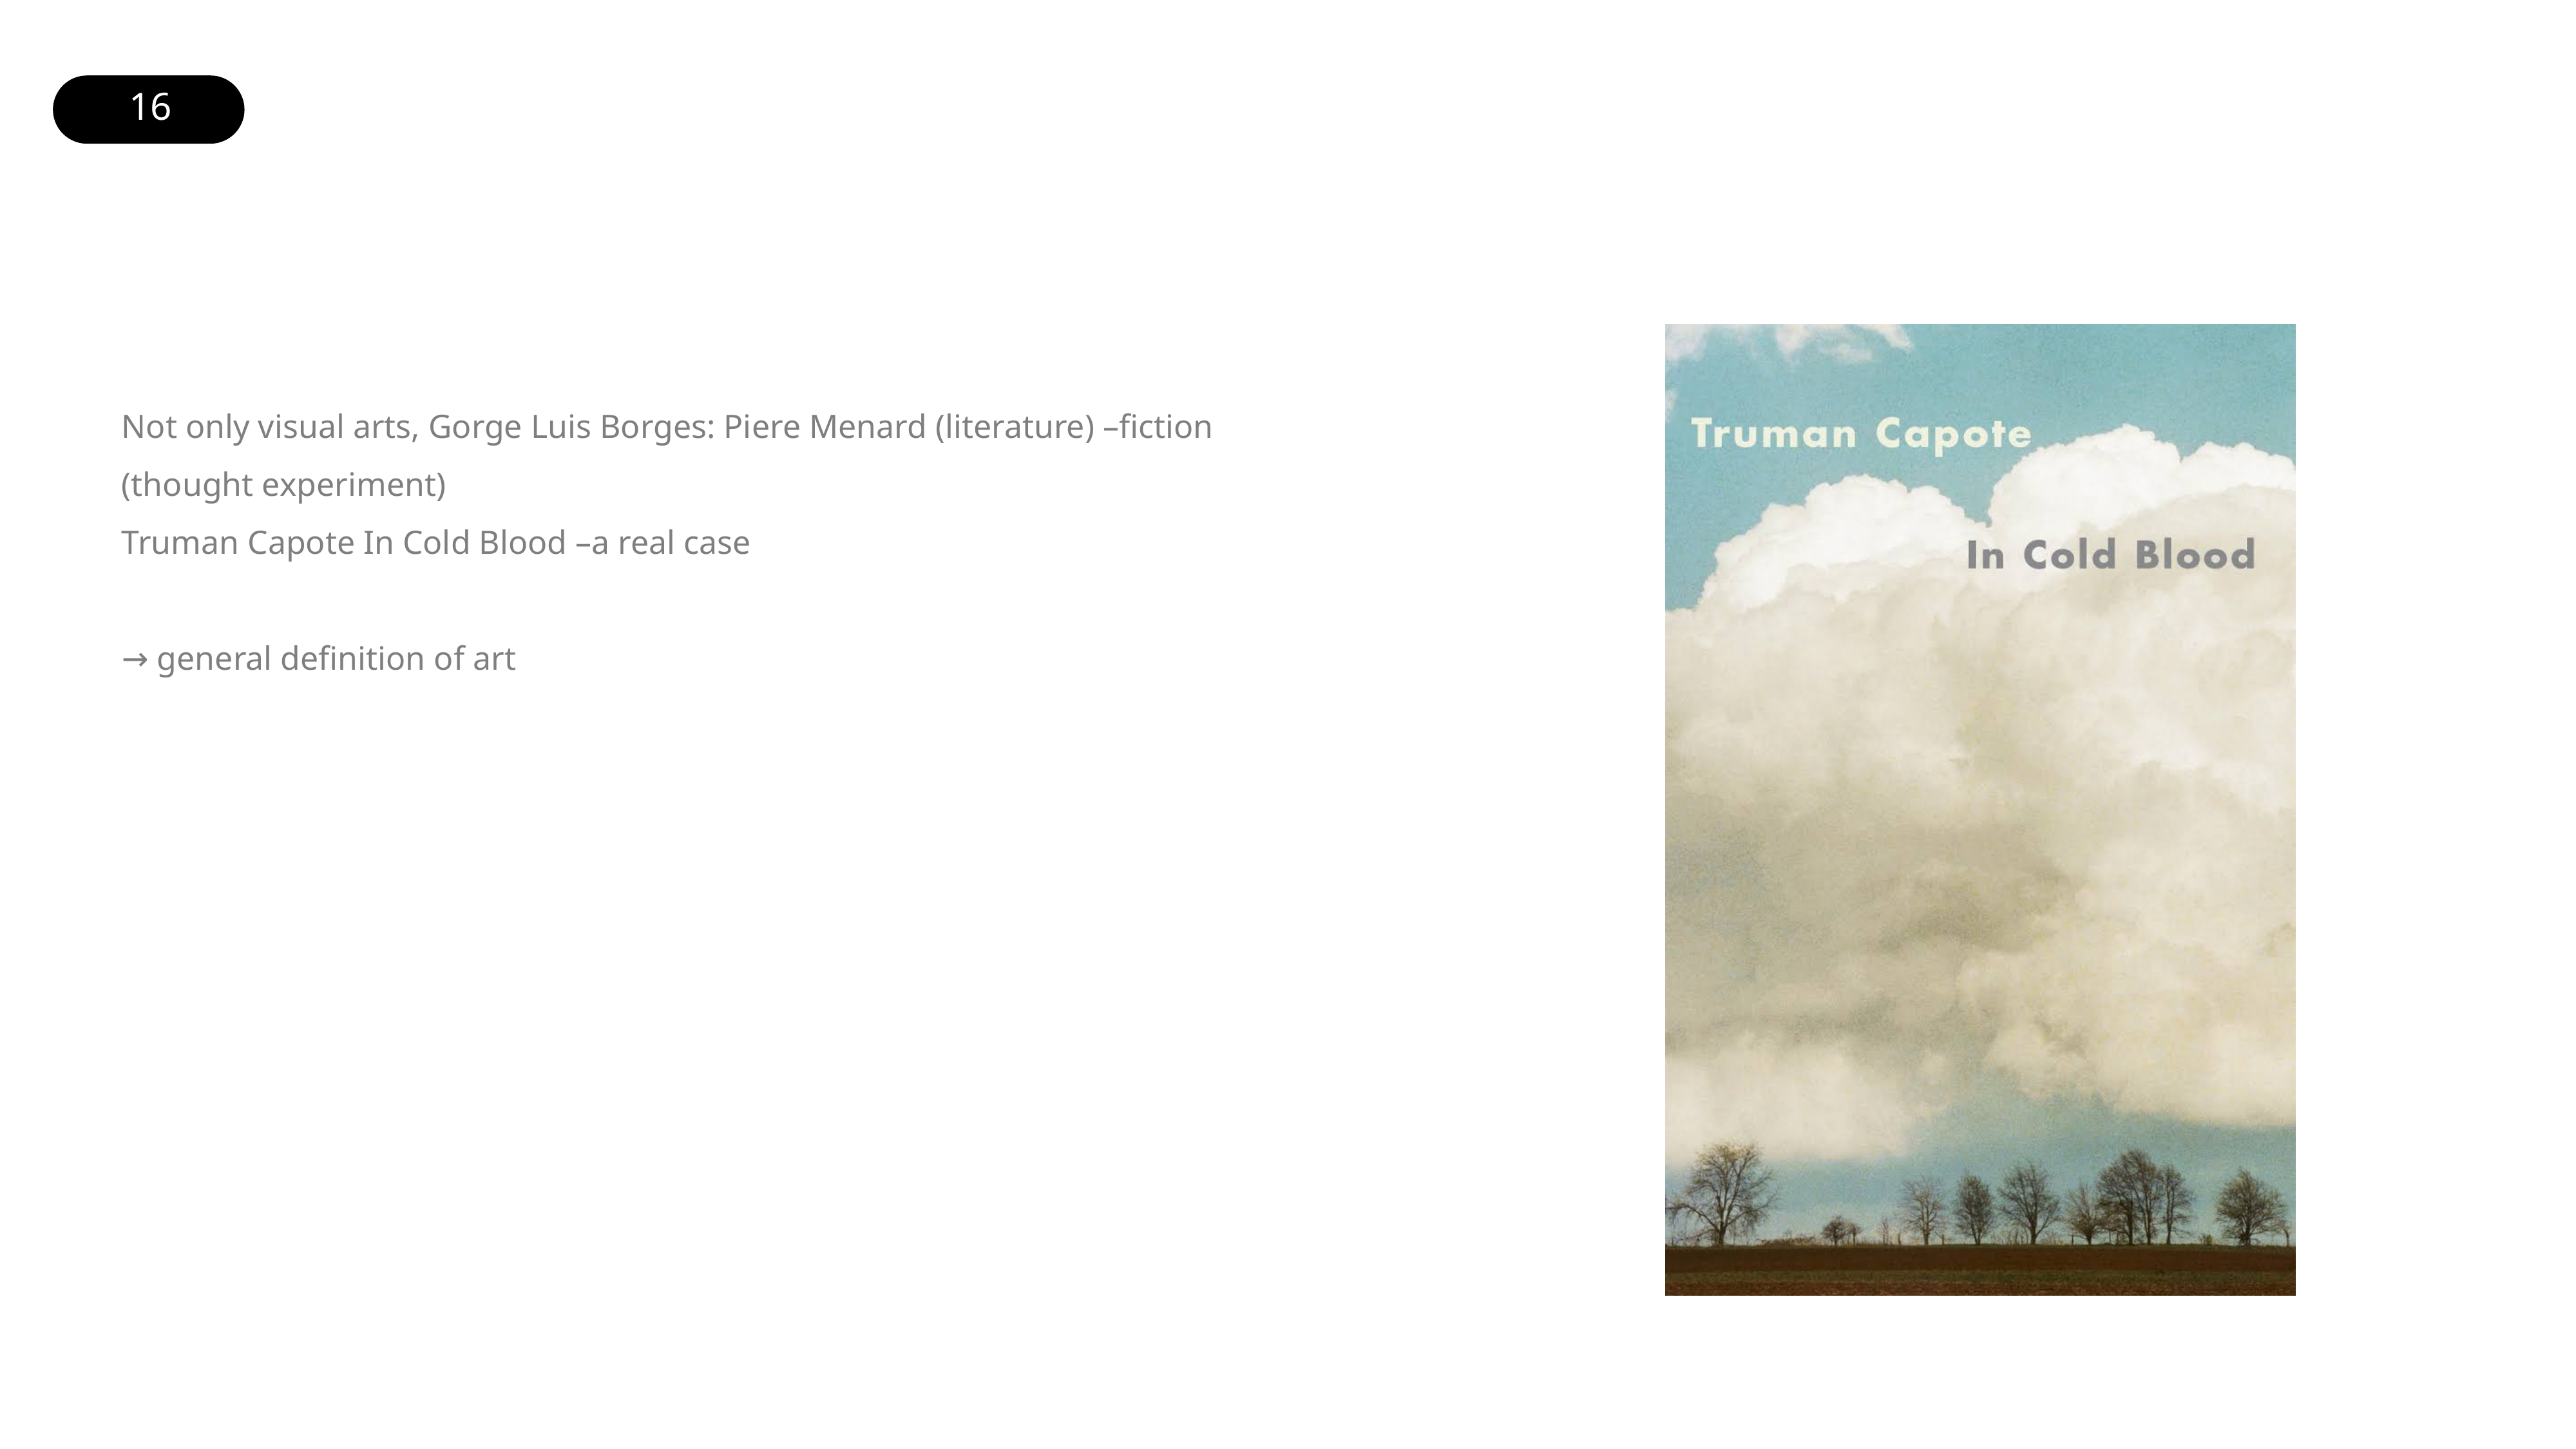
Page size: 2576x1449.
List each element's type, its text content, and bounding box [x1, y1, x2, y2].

picture [1665, 324, 2296, 1296]
text_box Not only visual arts, Gorge Luis Borges: Piere Menard (literature) –fiction (thought experiment) Truman Capote In Cold Blood –a real case → general definition of art [112, 343, 1319, 739]
